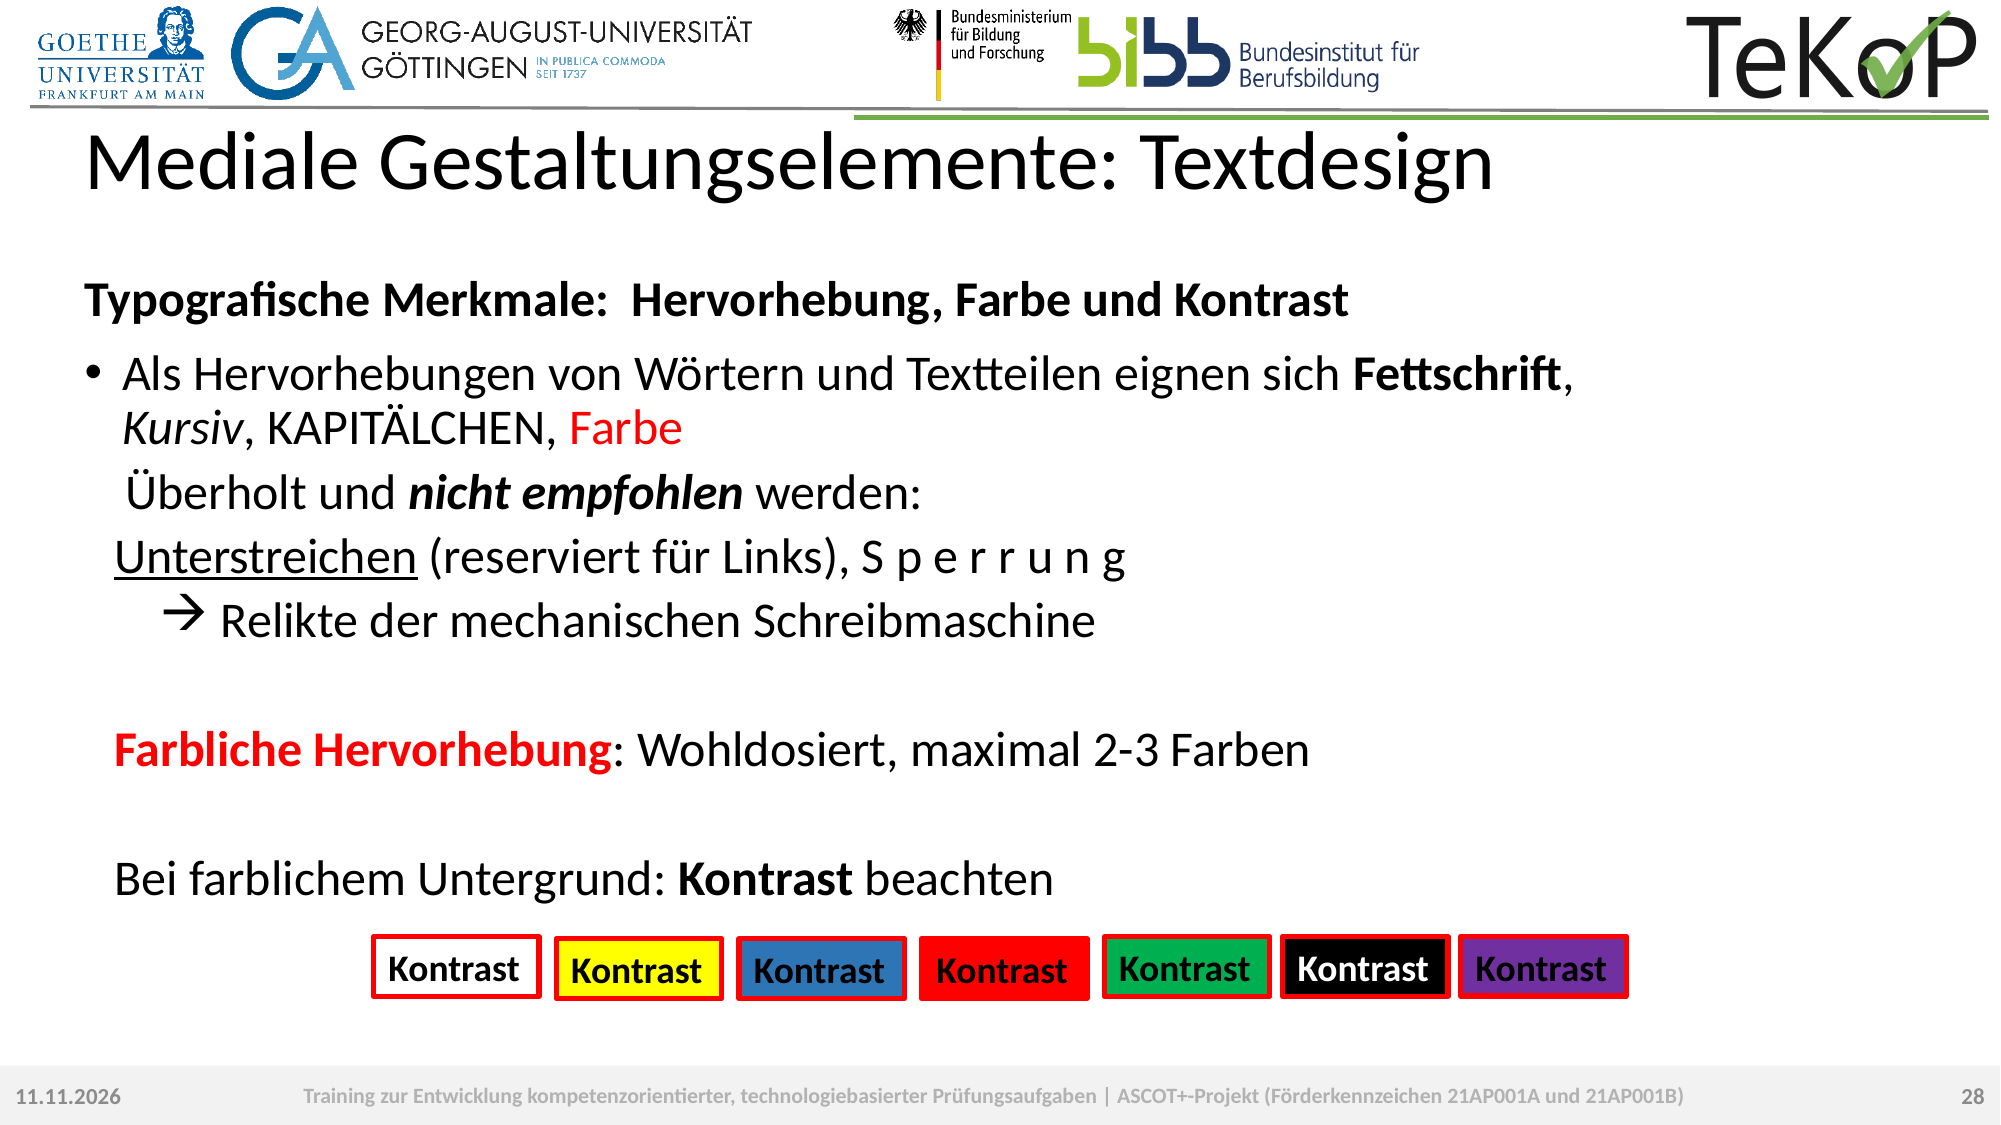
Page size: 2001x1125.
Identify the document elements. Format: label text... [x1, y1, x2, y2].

picture [1075, 14, 1420, 94]
picture [38, 6, 204, 99]
picture [1685, 9, 1978, 99]
picture [891, 6, 1071, 102]
footer Training zur Entwicklung kompetenzorientierter, technologiebasierter Prüfungsaufgaben | ASCOT+-Projekt (Förderkennzeichen 21AP001A und 21AP001B) [254, 1065, 1736, 1125]
title Mediale Gestaltungselemente: Textdesign [69, 118, 1901, 207]
picture [231, 6, 752, 100]
slide_number 28 [1753, 1065, 2000, 1125]
list Typografische Merkmale: Hervorhebung, Farbe und Kontrast Als Hervorhebungen von Wörtern und Textteilen eignen sich Fettschrift, Kursiv, Kapitälchen, Farbe Überholt und nicht empfohlen werden: Unterstreichen (reserviert für Links), S p e r r u n g Relikte der mechanischen Schreibmaschine Farbliche Hervorhebung: Wohldosiert, maximal 2-3 Farben Bei farblichem Untergrund: Kontrast beachten [69, 184, 1679, 1065]
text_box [373, 936, 1627, 1000]
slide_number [0, 1065, 254, 1125]
